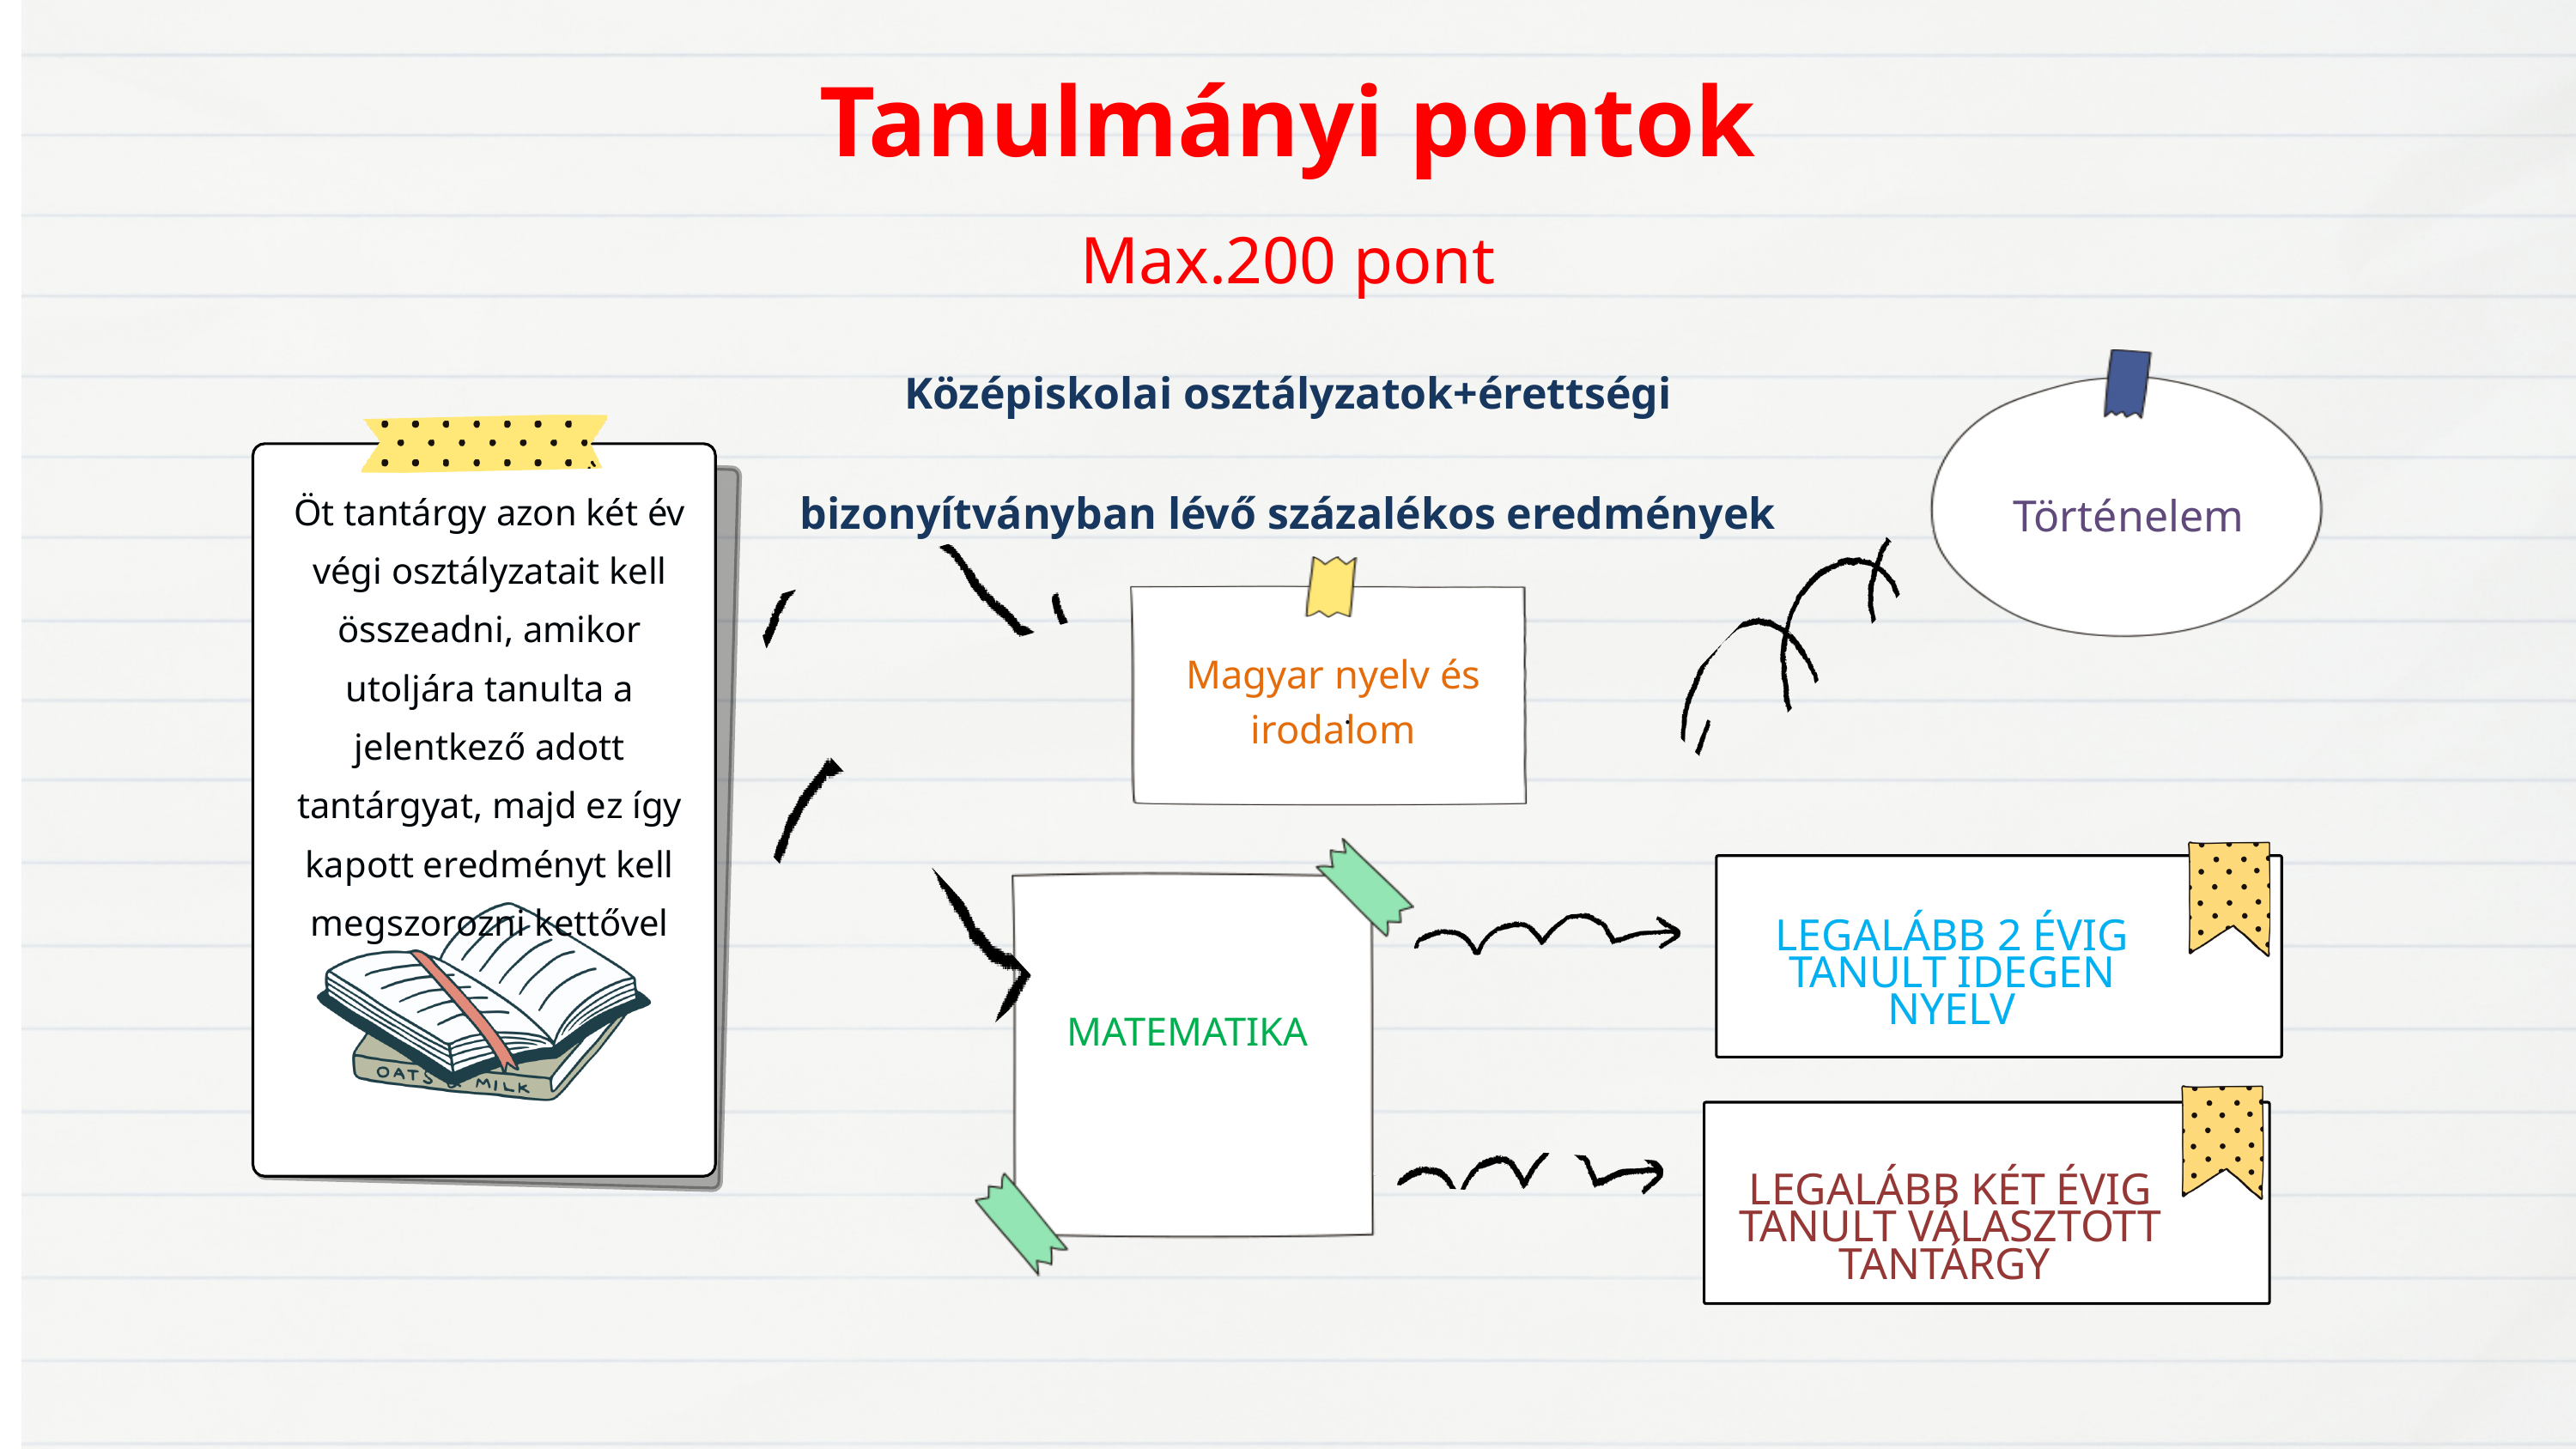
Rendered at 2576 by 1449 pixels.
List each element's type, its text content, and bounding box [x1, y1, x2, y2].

text_box [1130, 556, 1528, 806]
text_box [2181, 1085, 2264, 1100]
text_box Tanulmányi pontok Max.200 pont Középiskolai osztályzatok+érettségi bizonyítványban lévő százalékos eredmények [736, 56, 1840, 538]
text_box [975, 838, 1414, 1276]
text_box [713, 462, 731, 1184]
text_box [360, 413, 608, 420]
text_box . [1164, 690, 1531, 730]
text_box [1918, 349, 2324, 643]
text_box Magyar nyelv és irodalom [1181, 730, 1486, 751]
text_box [252, 421, 716, 1177]
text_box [1704, 1101, 2270, 1304]
text_box Magyar nyelv és irodalom [1181, 642, 1486, 690]
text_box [1716, 855, 2282, 1058]
text_box [1655, 505, 1918, 780]
text_box [1413, 912, 1681, 955]
text_box [21, 0, 2576, 1449]
text_box [2188, 841, 2271, 854]
text_box [1394, 1143, 1664, 1203]
text_box MATEMATIKA [1035, 1005, 1340, 1054]
text_box Történelem [1978, 500, 2279, 541]
text_box [739, 745, 1039, 1058]
text_box [752, 510, 1093, 708]
